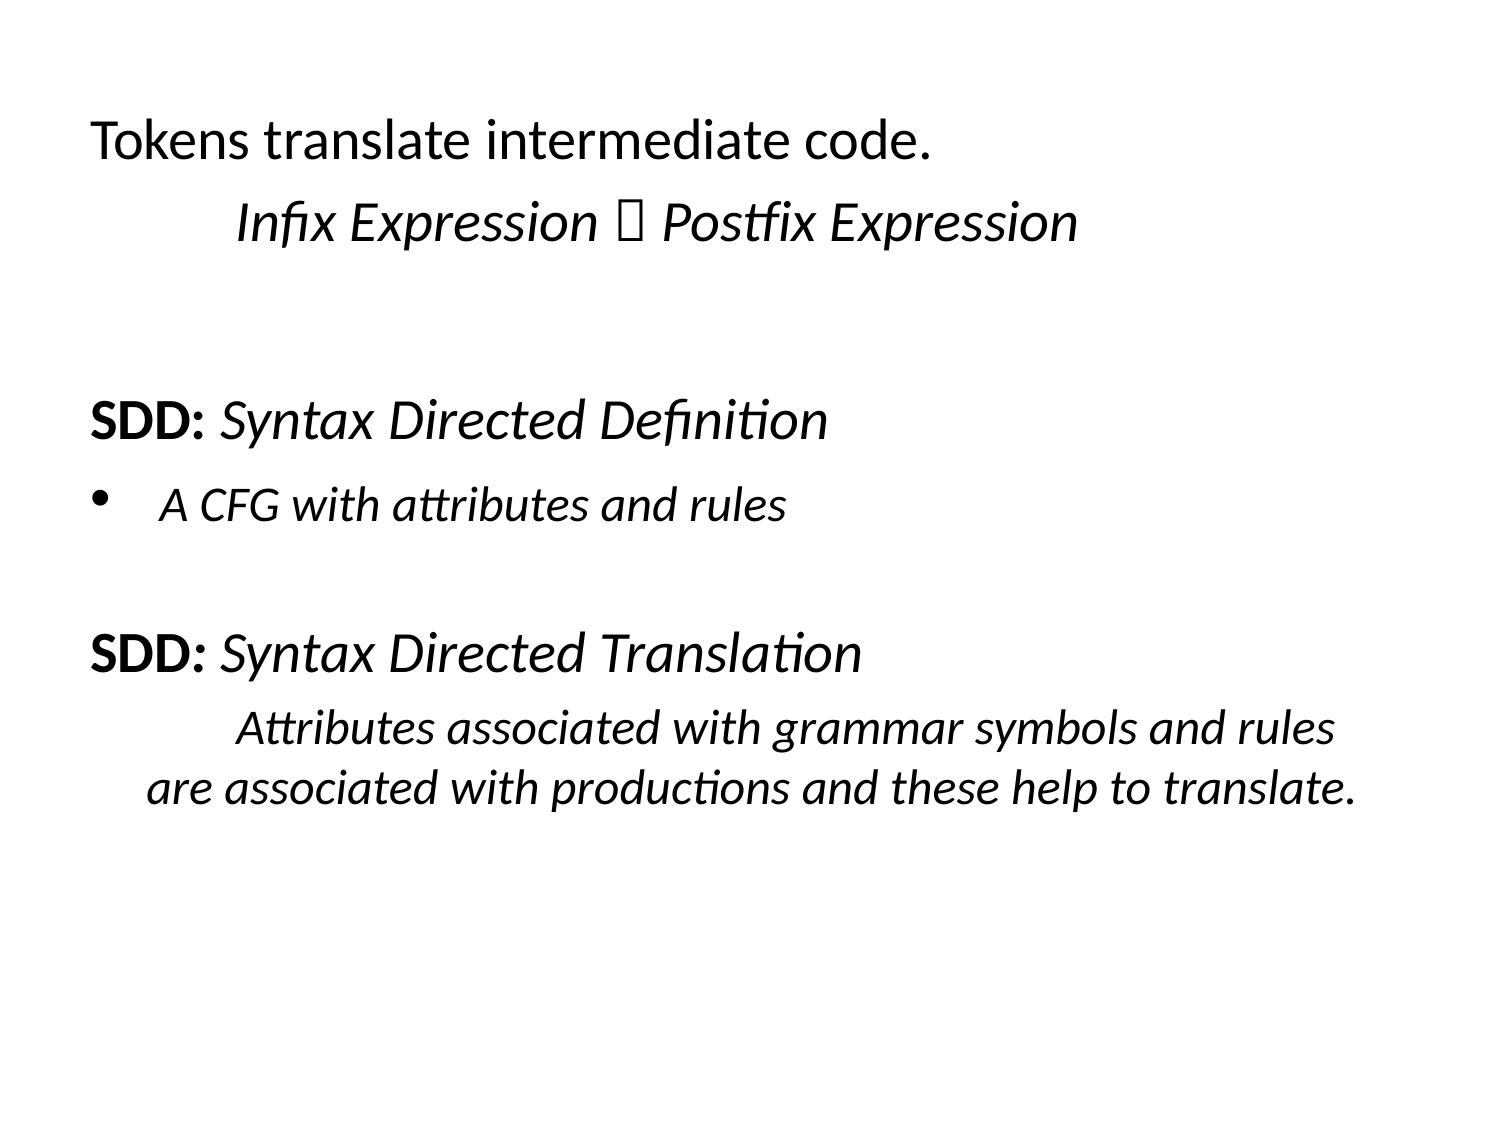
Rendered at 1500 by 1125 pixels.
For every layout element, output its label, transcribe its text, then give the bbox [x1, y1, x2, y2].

list Tokens translate intermediate code. Infix Expression  Postfix Expression SDD: Syntax Directed Definition A CFG with attributes and rules SDD: Syntax Directed Translation Attributes associated with grammar symbols and rules are associated with productions and these help to translate. [75, 93, 1425, 1008]
